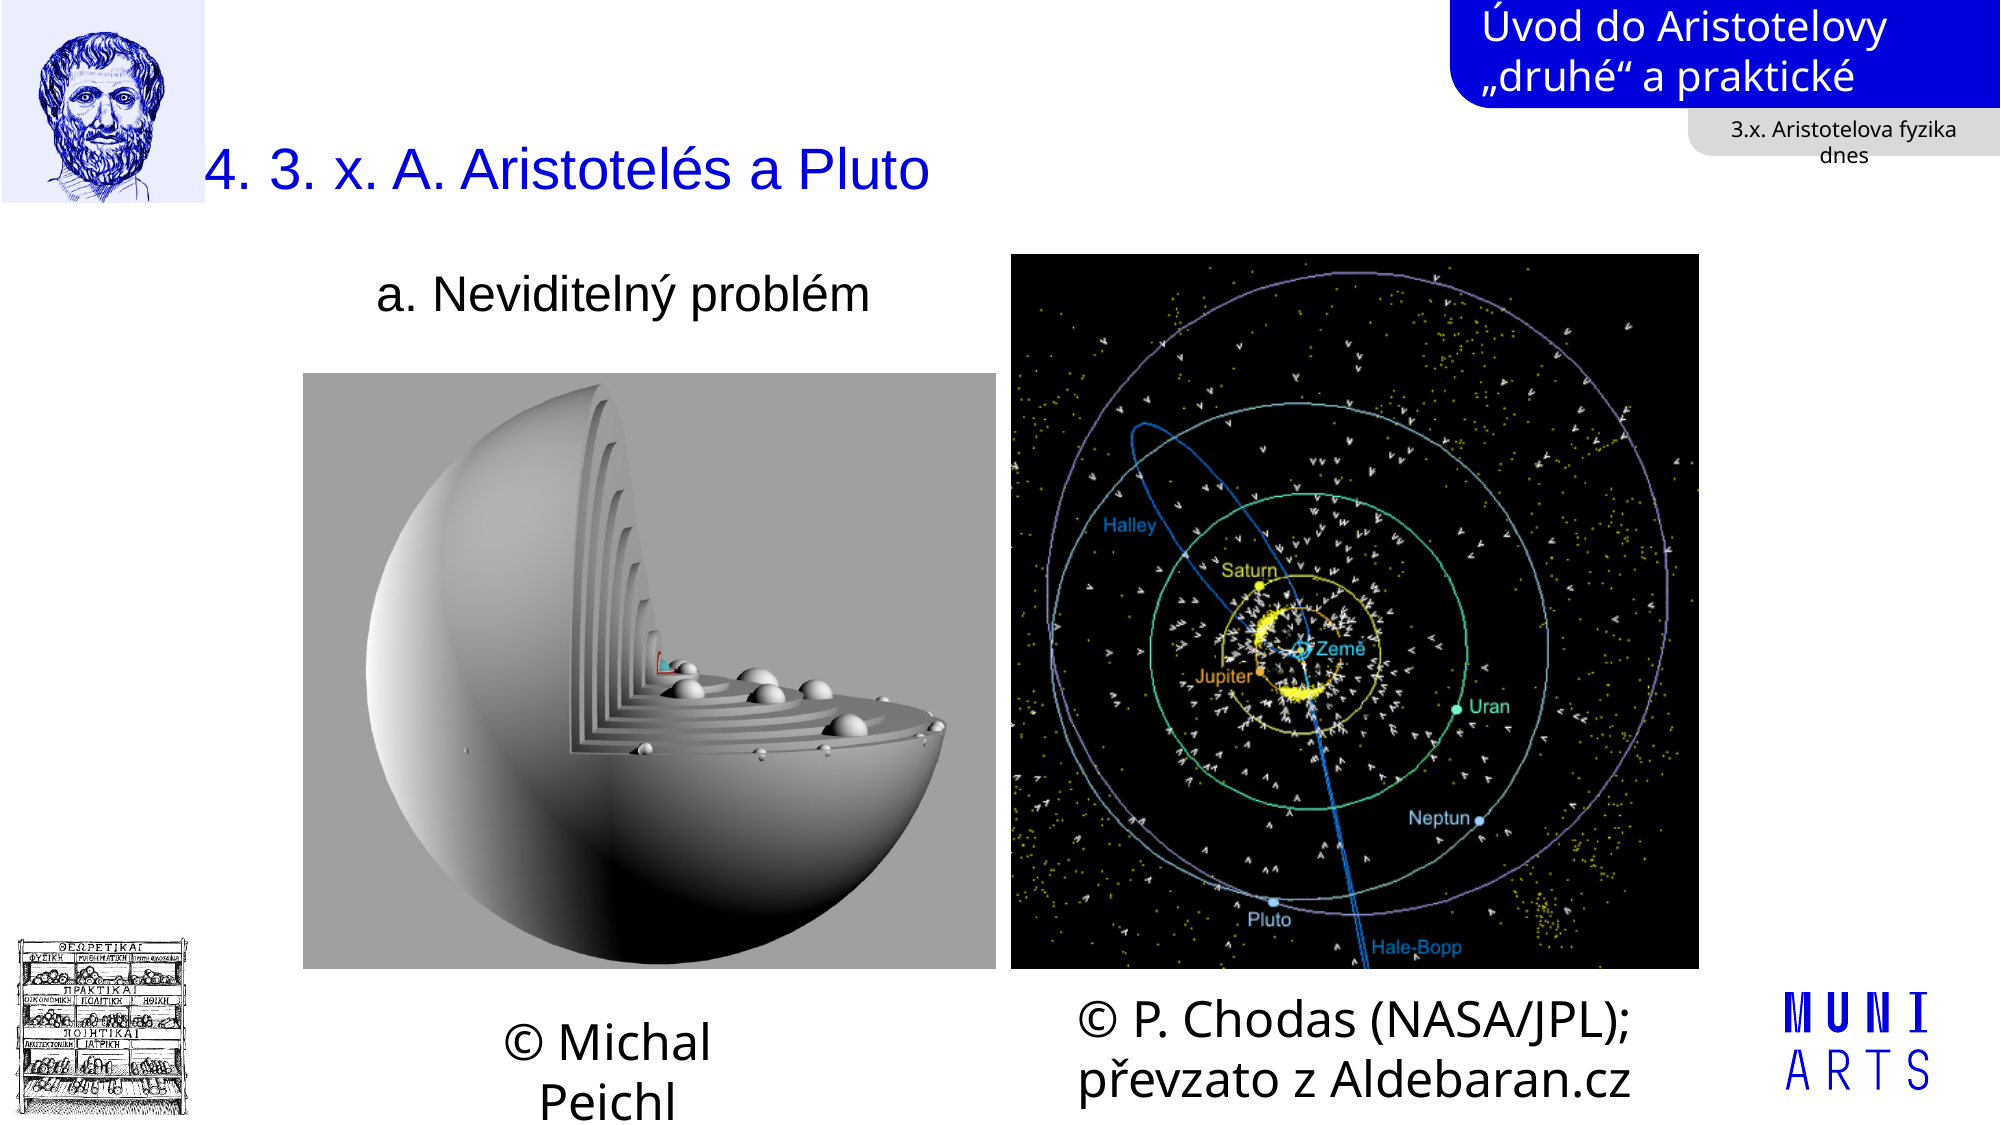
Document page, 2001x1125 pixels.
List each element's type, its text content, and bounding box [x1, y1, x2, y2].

title 4. 3. x. A. Aristotelés a Pluto [204, 118, 1650, 278]
text_box 3.x. Aristotelova fyzika dnes [1688, 107, 2000, 175]
picture [1011, 254, 1699, 969]
text_box a. Neviditelný problém [362, 254, 965, 330]
text_box © Michal Peichl [418, 1003, 797, 1125]
picture [302, 373, 996, 970]
picture [1, 922, 205, 1125]
text_box © P. Chodas (NASA/JPL); převzato z Aldebaran.cz [1018, 980, 1692, 1116]
picture [1, 0, 205, 203]
